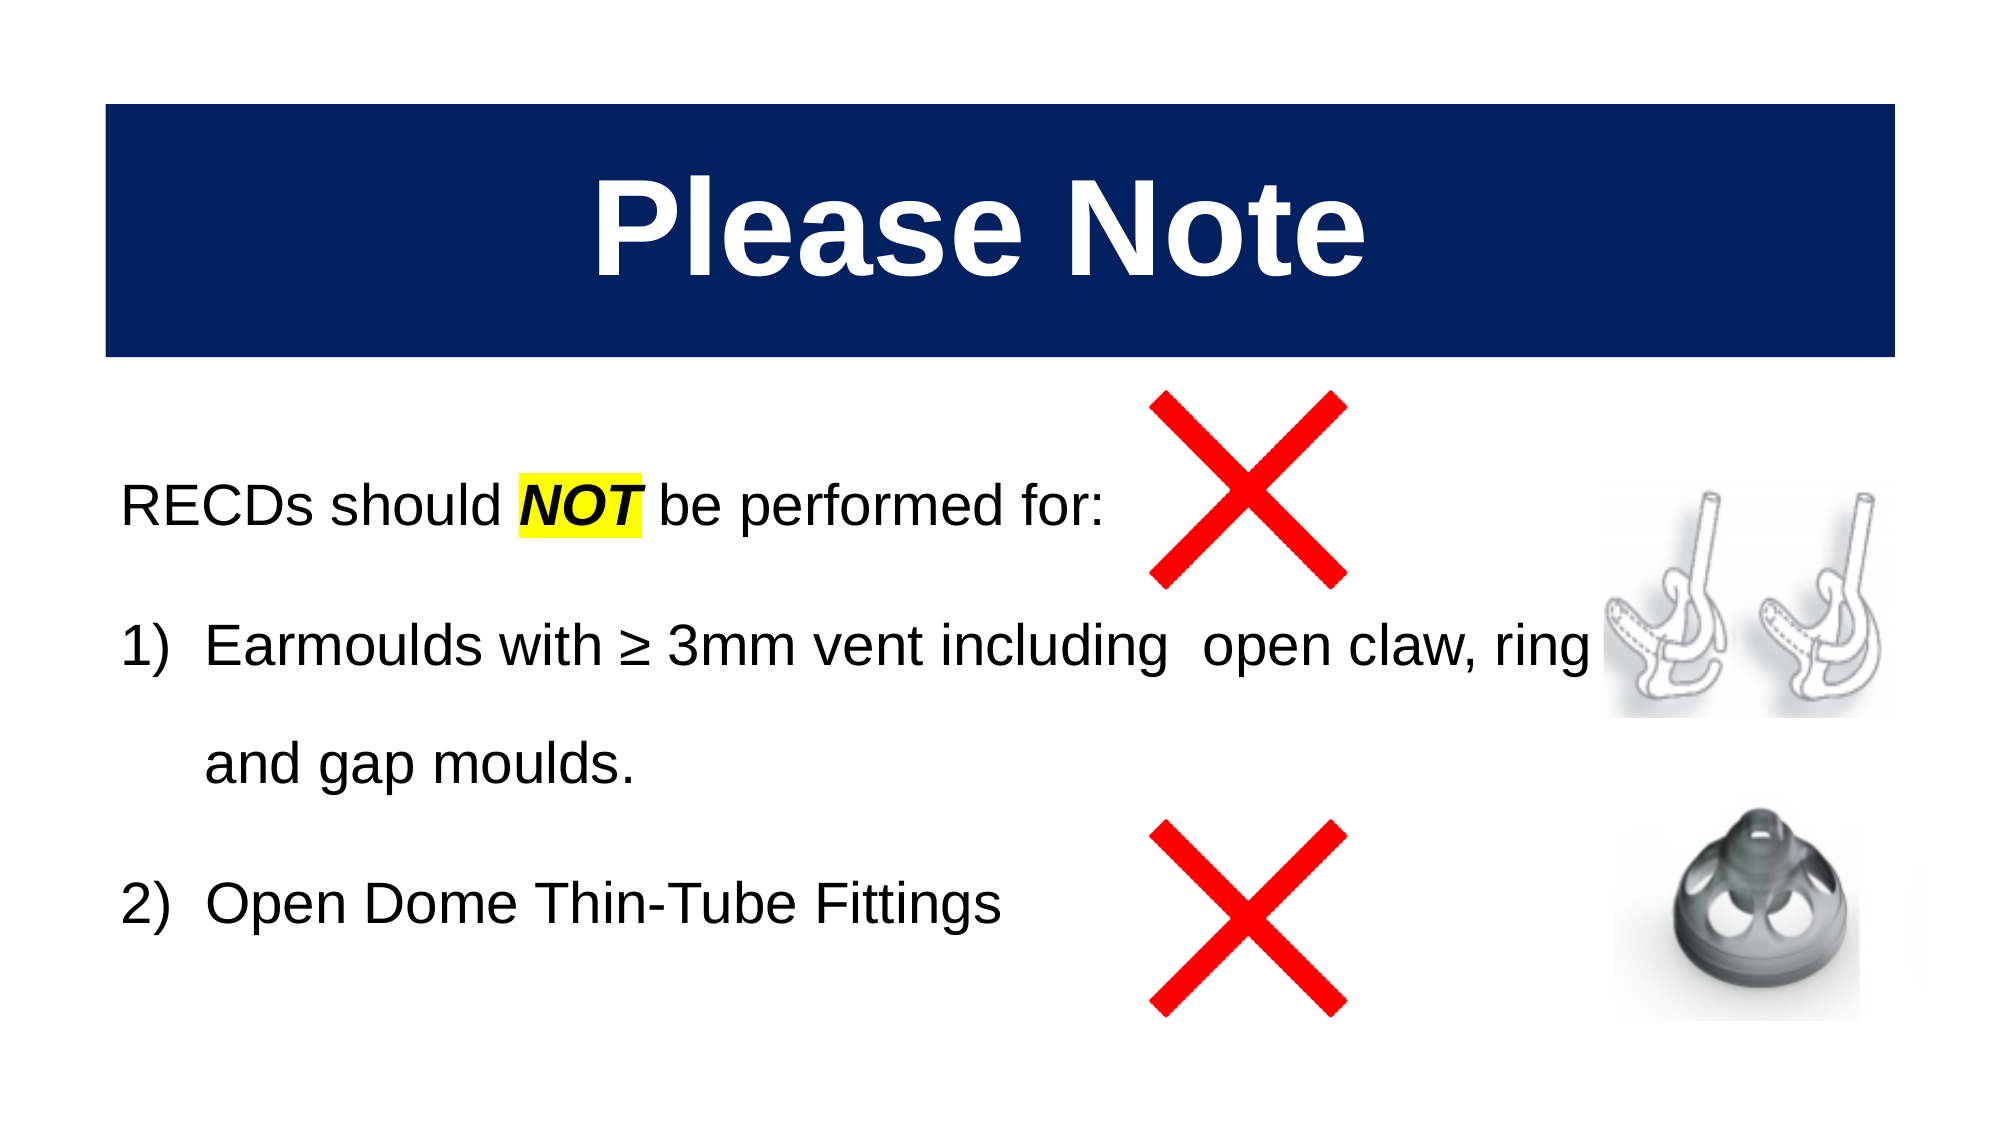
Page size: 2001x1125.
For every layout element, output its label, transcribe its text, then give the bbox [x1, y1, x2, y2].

picture [1145, 815, 1351, 1021]
picture [1603, 478, 1912, 718]
list RECDs should NOT be performed for: Earmoulds with ≥ 3mm vent including open claw, ring and gap moulds. 2) Open Dome Thin-Tube Fittings [105, 384, 1699, 970]
text_box [105, 104, 1895, 358]
picture [1615, 762, 1924, 1021]
picture [1145, 386, 1351, 593]
title Please Note [157, 131, 1842, 331]
